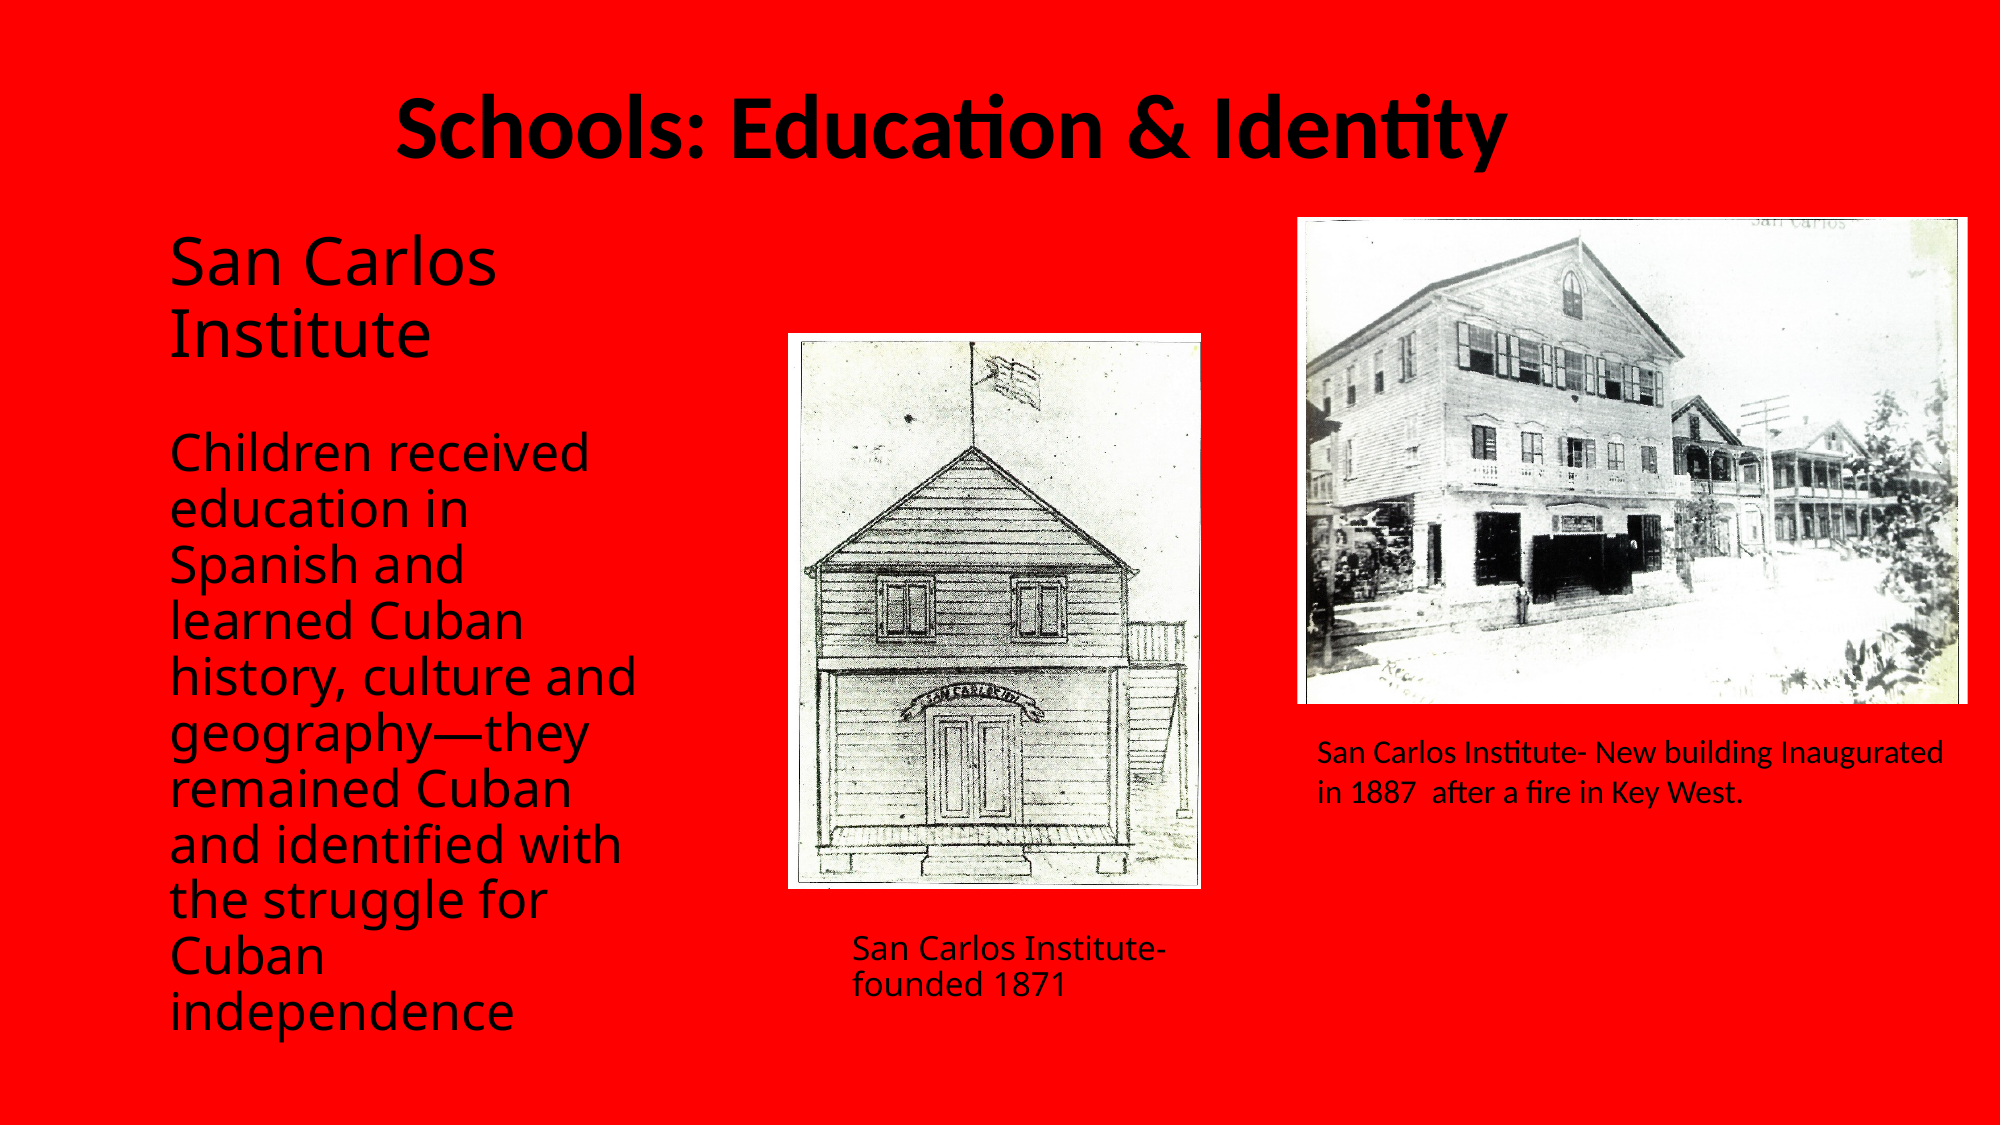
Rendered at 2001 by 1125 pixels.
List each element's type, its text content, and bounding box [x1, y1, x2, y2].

title Schools: Education & Identity [131, 20, 1857, 238]
picture [788, 333, 1201, 889]
picture [1297, 217, 1968, 704]
text_box San Carlos Institute- New building Inaugurated in 1887 after a fire in Key West. [1302, 723, 1981, 818]
text_box San Carlos Institute Children received education in Spanish and learned Cuban history, culture and geography—they remained Cuban and identified with the struggle for Cuban independence [154, 217, 678, 1052]
text_box San Carlos Institute- founded 1871 [836, 909, 1201, 1125]
